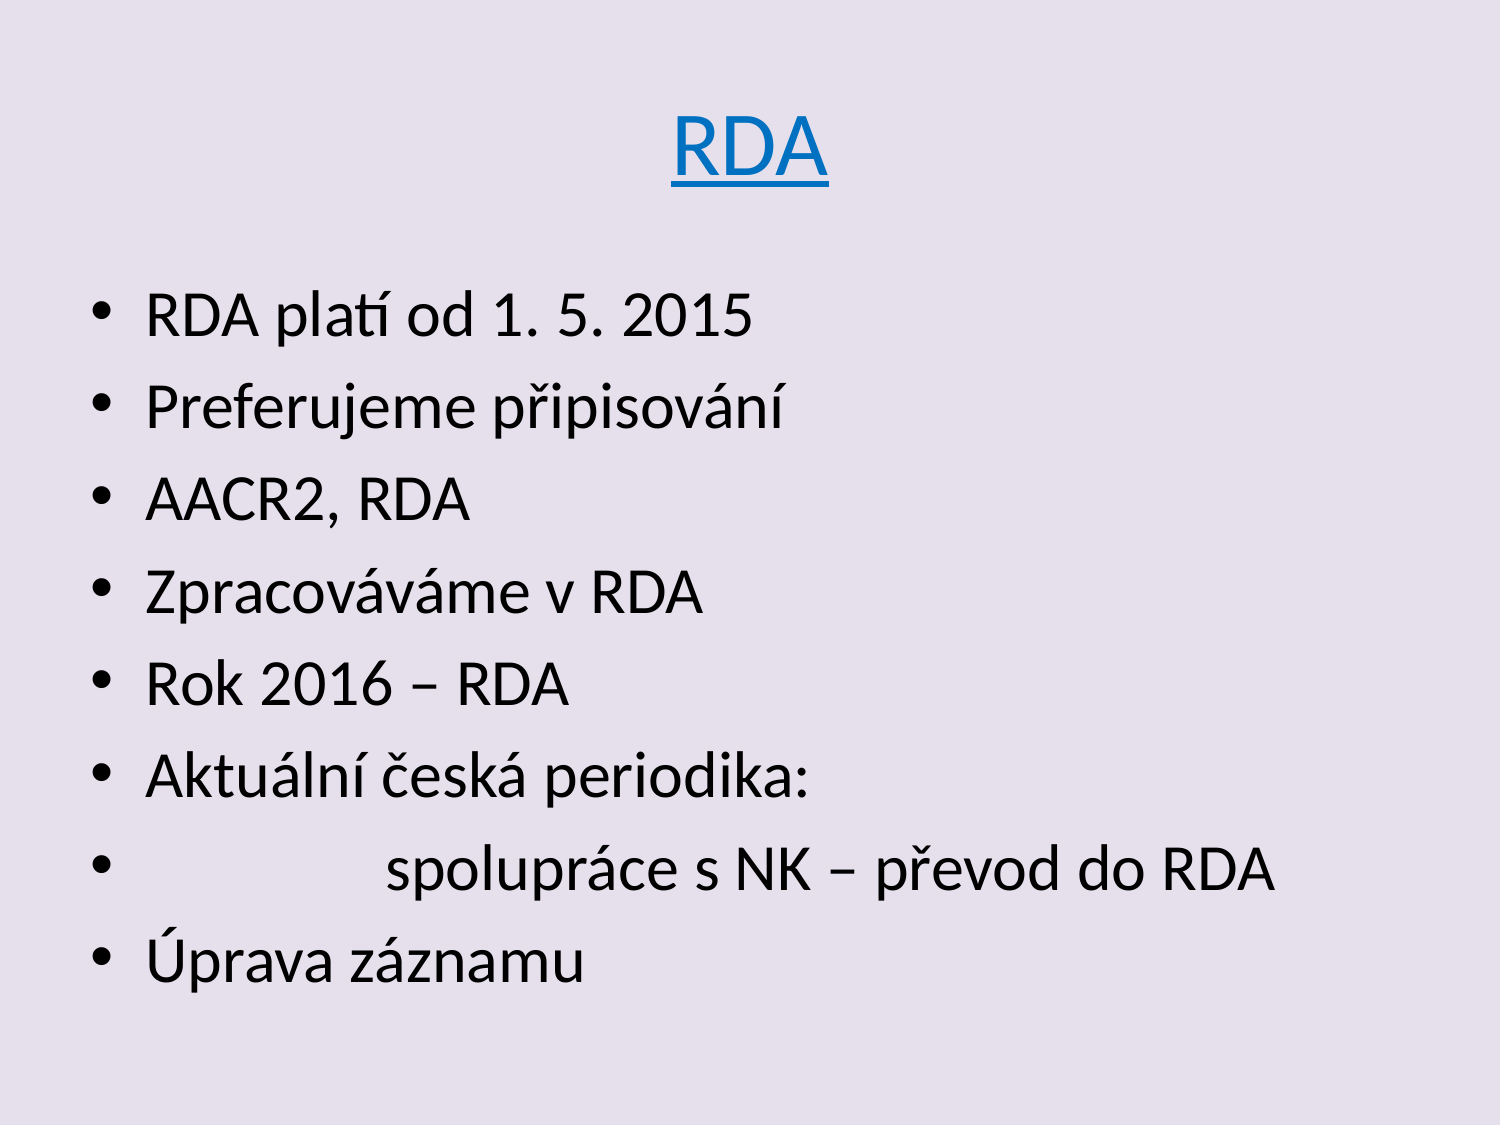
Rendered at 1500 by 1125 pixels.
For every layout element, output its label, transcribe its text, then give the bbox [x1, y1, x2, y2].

title RDA [75, 45, 1425, 233]
list RDA platí od 1. 5. 2015 Preferujeme připisování AACR2, RDA Zpracováváme v RDA Rok 2016 – RDA Aktuální česká periodika: spolupráce s NK – převod do RDA Úprava záznamu [75, 262, 1425, 1005]
